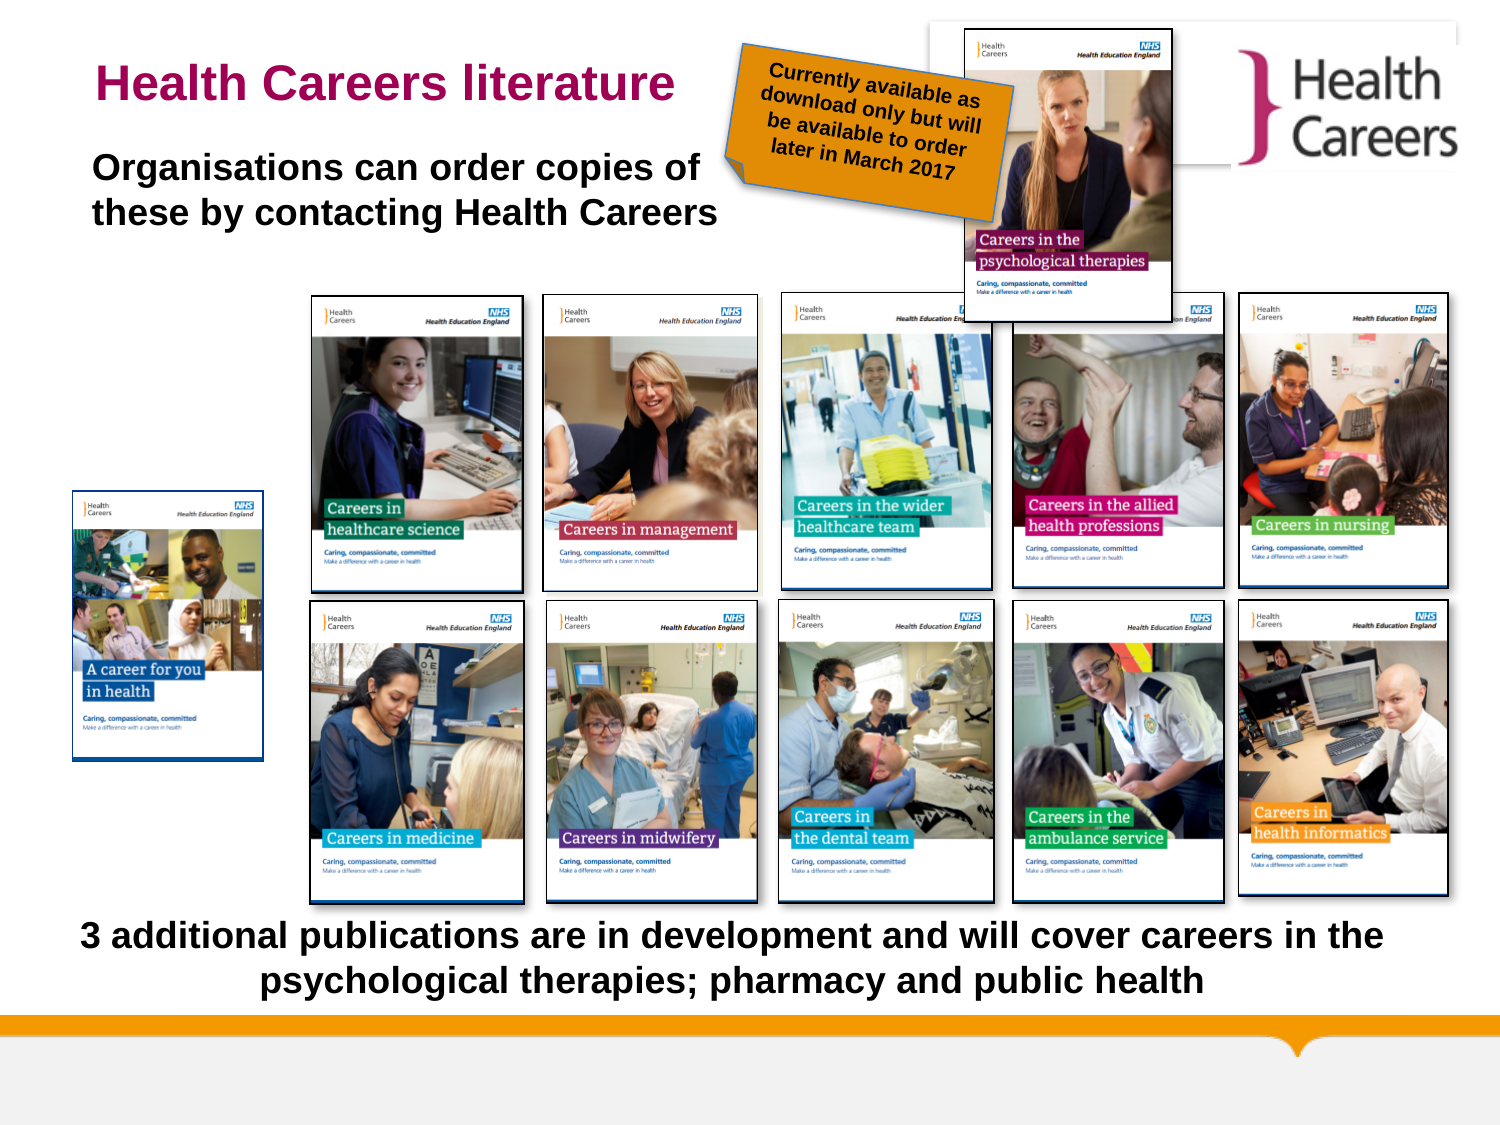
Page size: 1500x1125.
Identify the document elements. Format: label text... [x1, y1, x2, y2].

text_box Health Careers literature [80, 42, 692, 118]
text_box 3 additional publications are in development and will cover careers in the psychological therapies; pharmacy and public health [45, 903, 1420, 1009]
text_box Currently available as download only but will be available to order later in March 2017 [724, 42, 959, 218]
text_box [72, 293, 1448, 904]
text_box Organisations can order copies of these by contacting Health Careers [77, 135, 809, 241]
picture [964, 29, 1172, 322]
picture [1230, 30, 1488, 171]
text_box [929, 21, 1457, 165]
